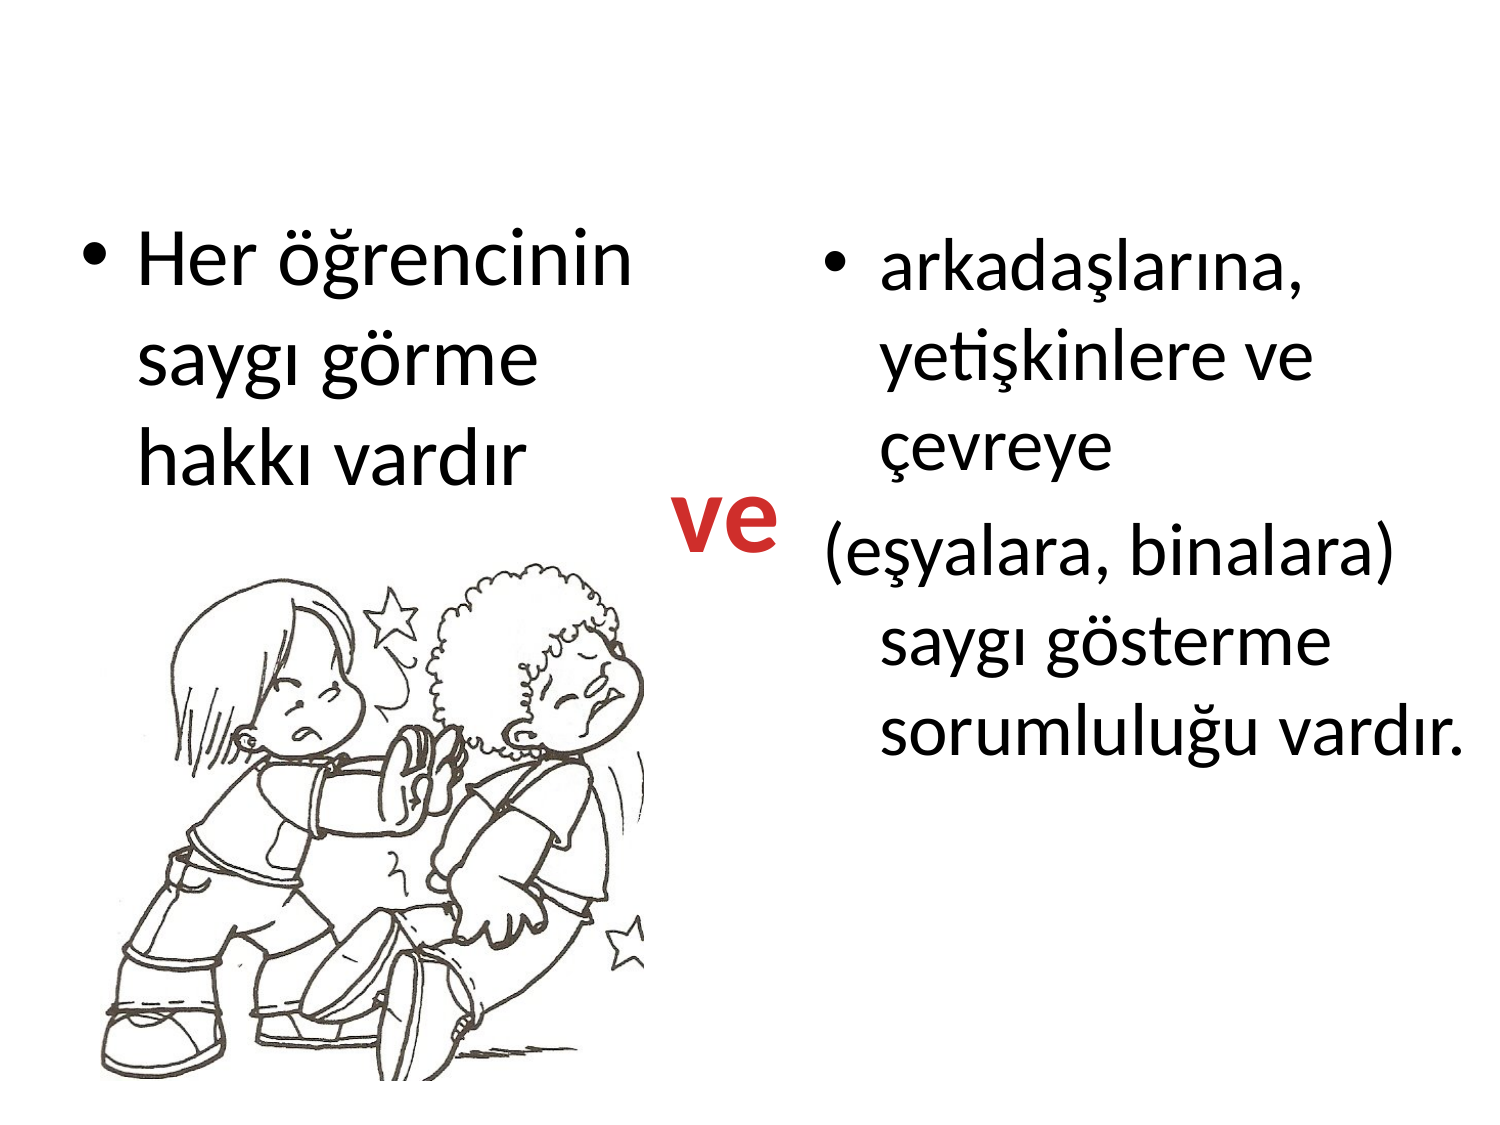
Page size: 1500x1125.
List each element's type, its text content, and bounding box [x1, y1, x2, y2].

list Her öğrencinin saygı görme hakkı vardır [64, 78, 728, 806]
text_box ve [643, 432, 833, 583]
picture [100, 562, 644, 1081]
list arkadaşlarına, yetişkinlere ve çevreye (eşyalara, binalara) saygı gösterme sorumluluğu vardır. [807, 208, 1500, 936]
